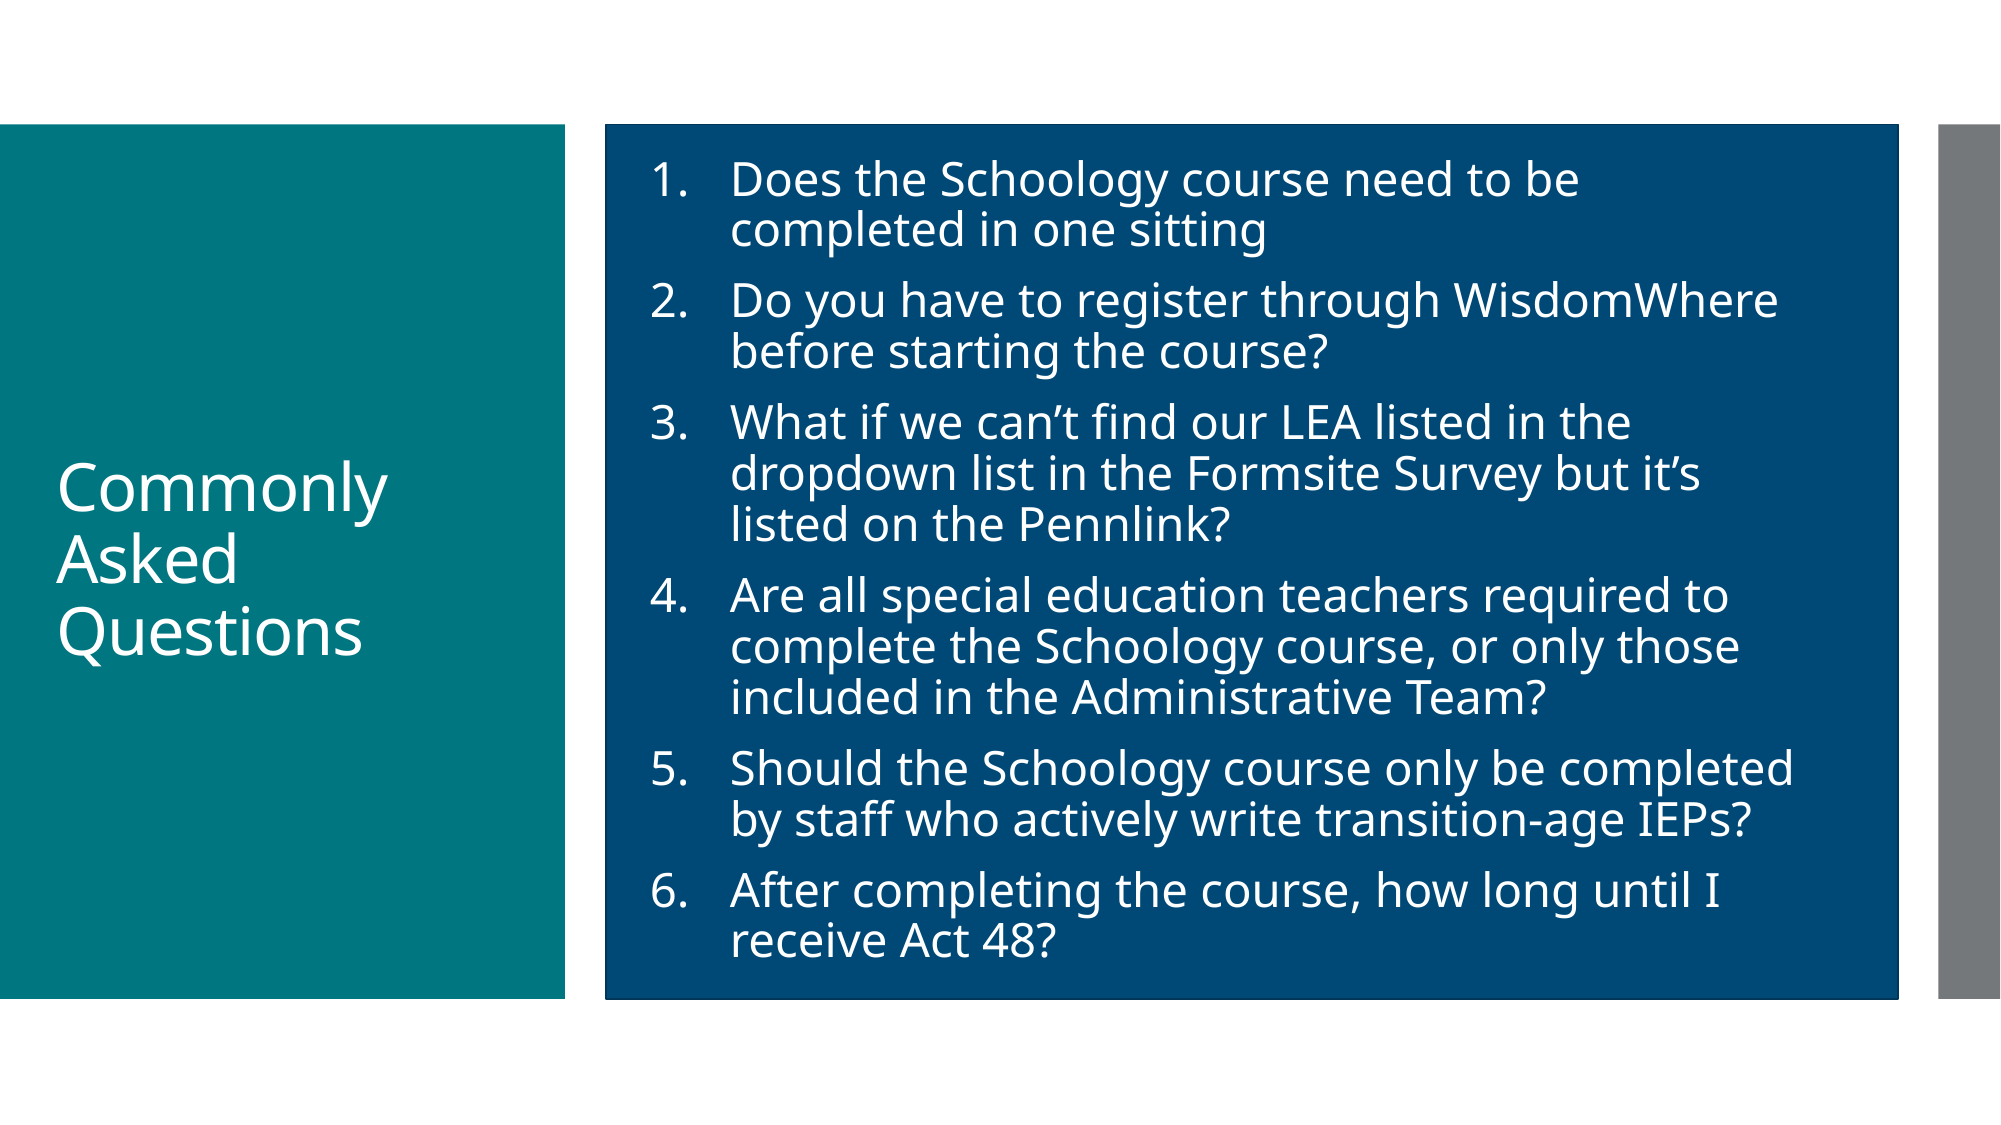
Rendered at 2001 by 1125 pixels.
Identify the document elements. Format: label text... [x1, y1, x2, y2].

title Commonly Asked Questions [41, 184, 525, 940]
list Does the Schoology course need to be completed in one sitting Do you have to register through WisdomWhere before starting the course? What if we can’t find our LEA listed in the dropdown list in the Formsite Survey but it’s listed on the Pennlink? Are all special education teachers required to complete the Schoology course, or only those included in the Administrative Team? Should the Schoology course only be completed by staff who actively write transition-age IEPs? After completing the course, how long until I receive Act 48? [634, 141, 1835, 982]
